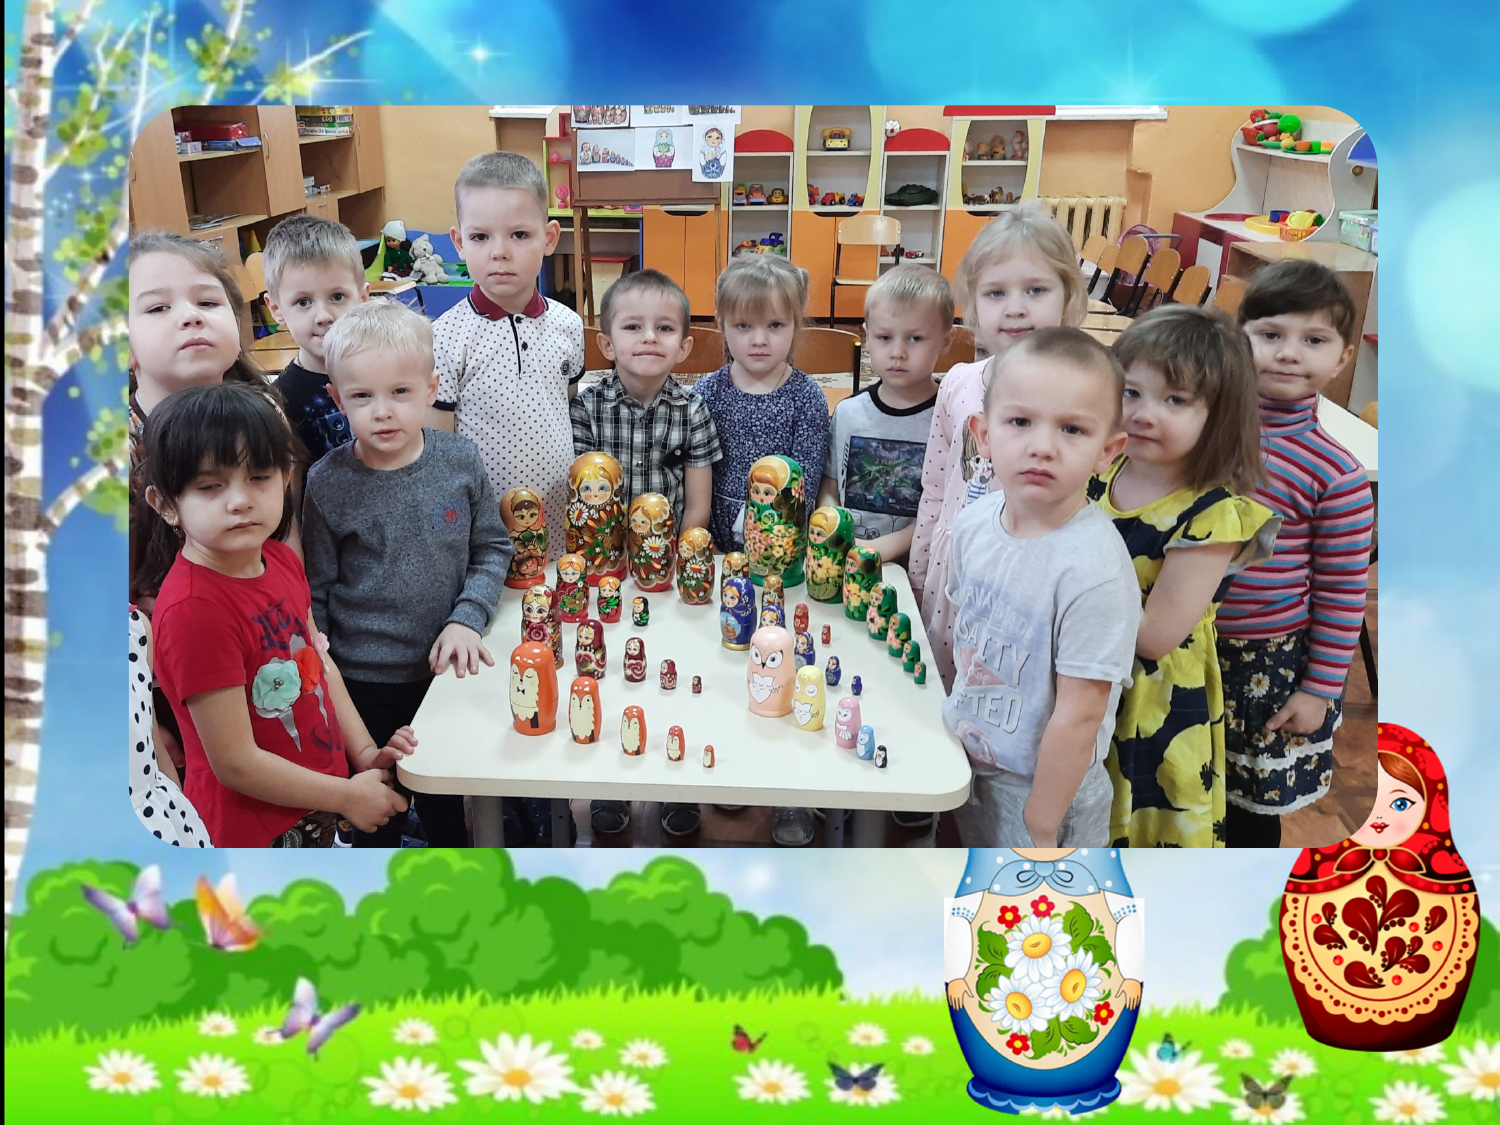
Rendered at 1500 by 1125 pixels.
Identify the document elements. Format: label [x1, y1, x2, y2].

picture [0, 0, 1500, 1125]
list [128, 105, 1379, 849]
